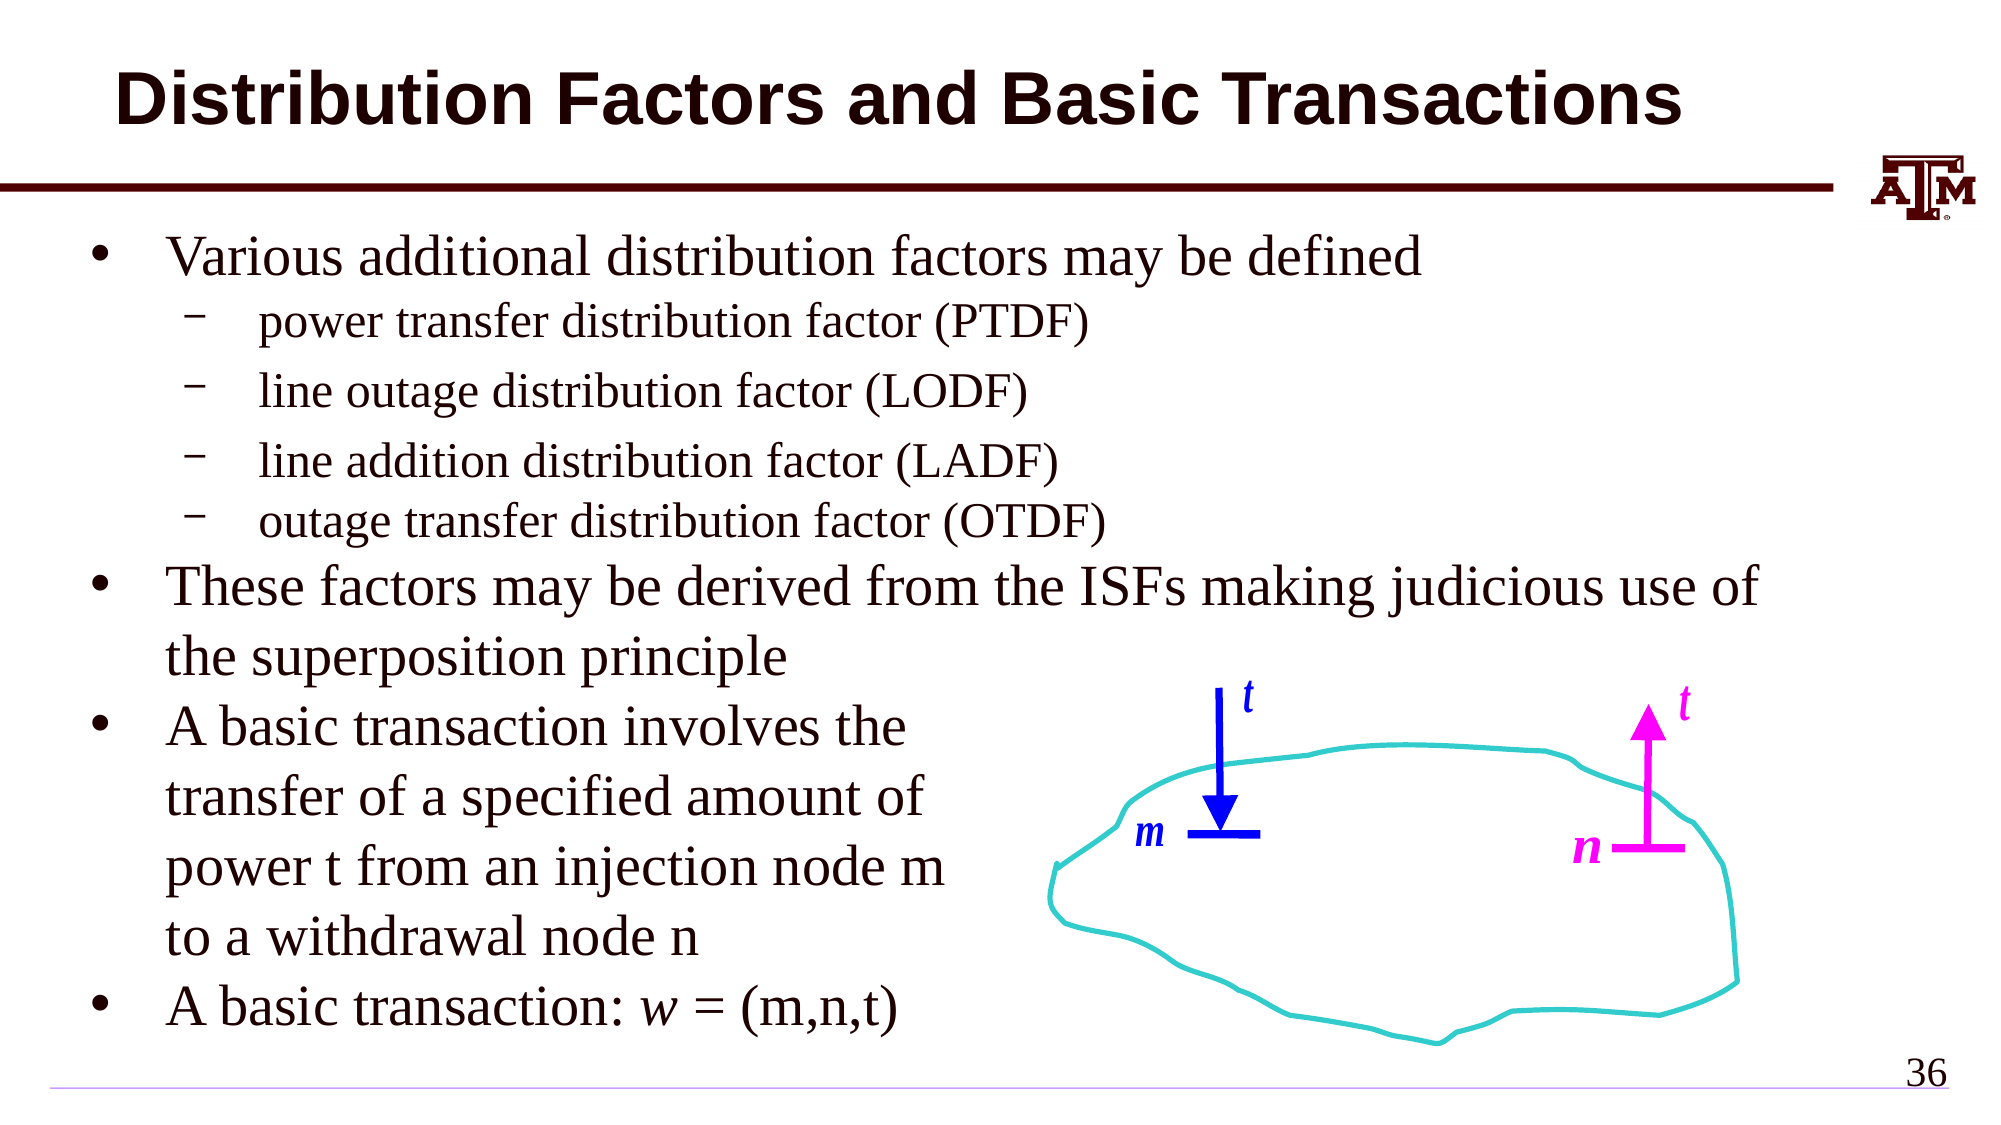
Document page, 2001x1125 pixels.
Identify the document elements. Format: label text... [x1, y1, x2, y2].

title Distribution Factors and Basic Transactions [99, 12, 1934, 188]
picture [1856, 137, 1990, 238]
text_box 35 [1649, 1037, 1963, 1113]
list Various additional distribution factors may be defined power transfer distribution factor (PTDF) line outage distribution factor (LODF) line addition distribution factor (LADF) outage transfer distribution factor (OTDF) These factors may be derived from the ISFs making judicious use of the superposition principle A basic transaction involves the transfer of a specified amount of power t from an injection node m to a withdrawal node n A basic transaction: w = (m,n,t) [74, 209, 1851, 963]
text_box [1049, 674, 1738, 1051]
